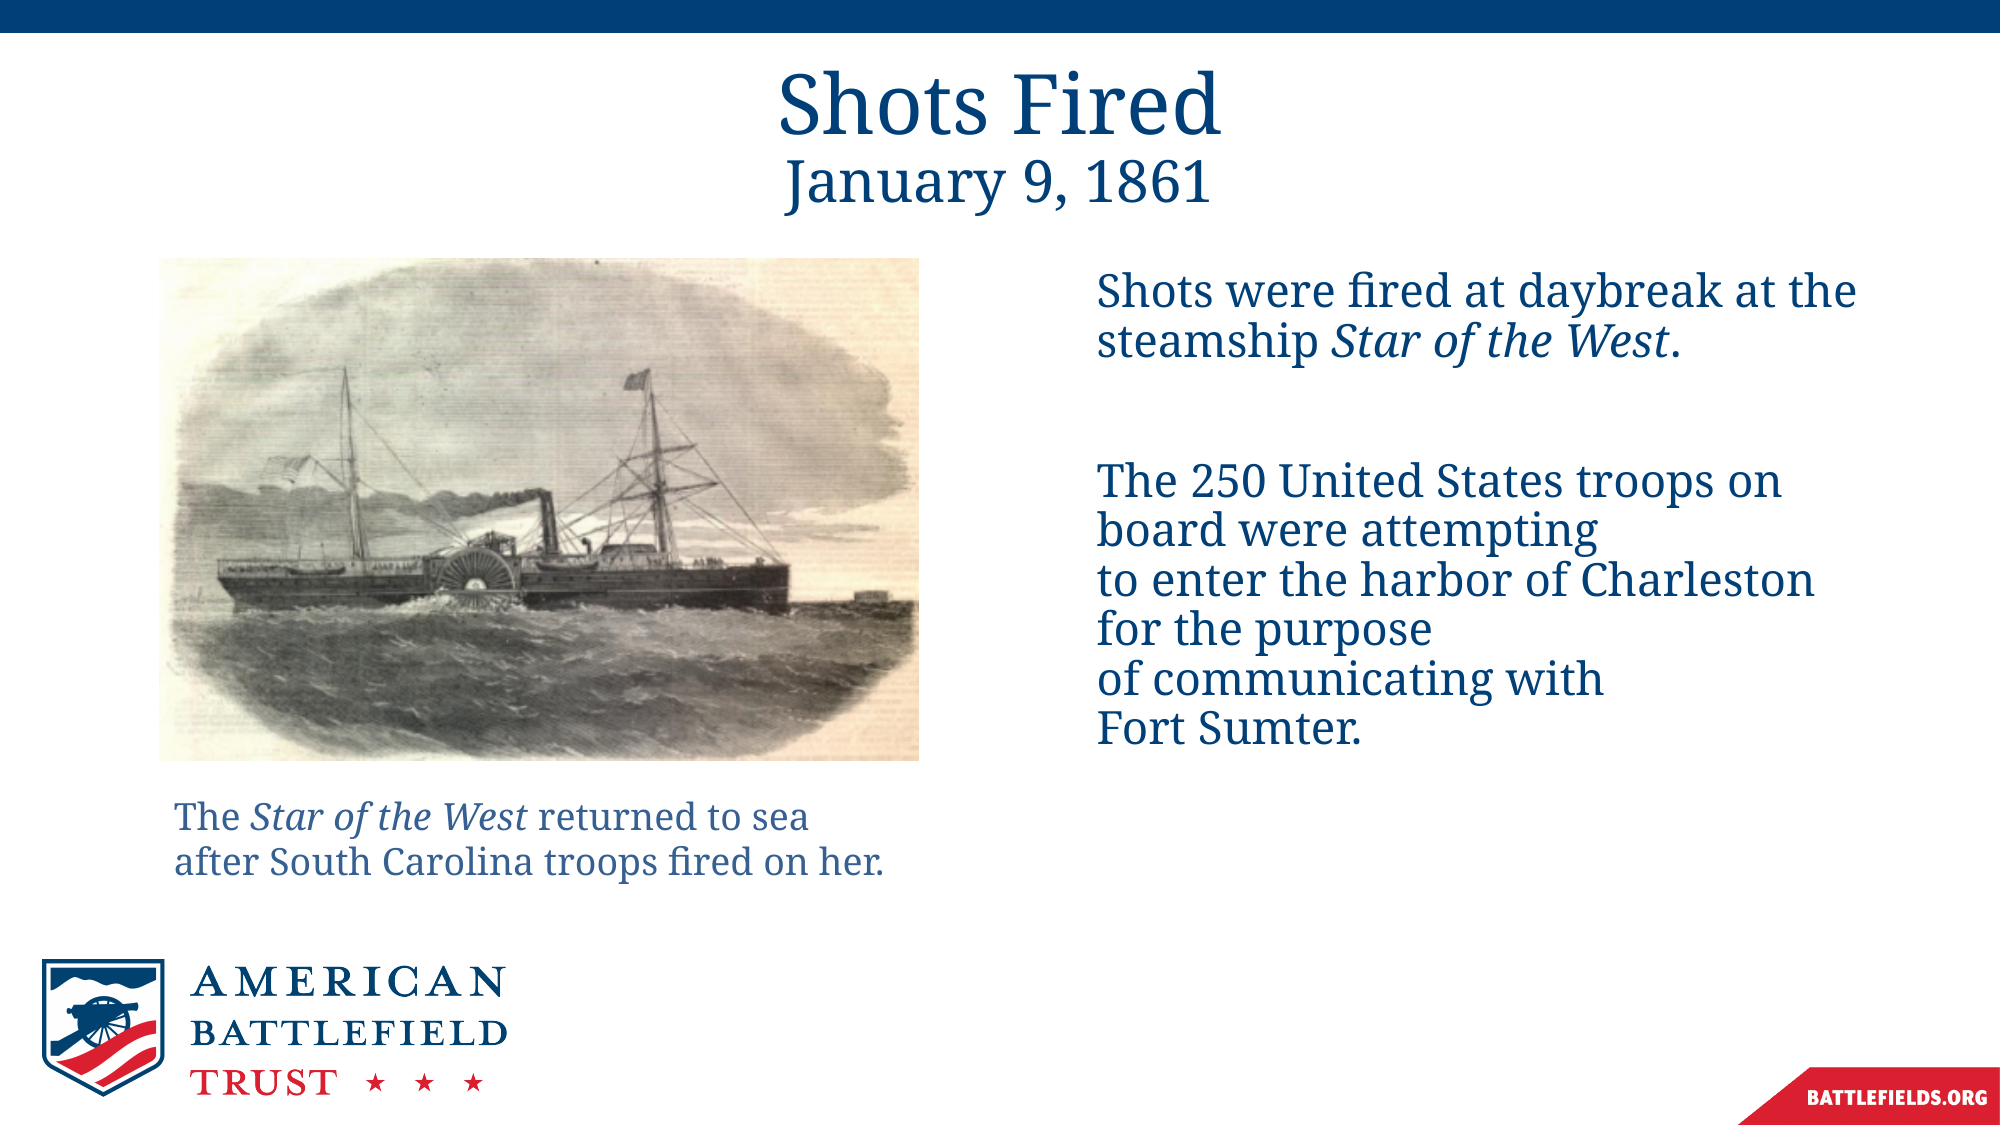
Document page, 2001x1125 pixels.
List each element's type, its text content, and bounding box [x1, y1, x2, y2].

picture [42, 959, 508, 1097]
picture [1737, 1067, 2000, 1125]
title Shots Fired January 9, 1861 [137, 46, 1863, 232]
picture [159, 258, 919, 761]
text_box The Star of the West returned to sea after South Carolina troops fired on her. [159, 785, 919, 891]
list Shots were fired at daybreak at the steamship Star of the West. The 250 United States troops on board were attempting to enter the harbor of Charleston for the purpose of communicating with Fort Sumter. [1081, 260, 1895, 914]
